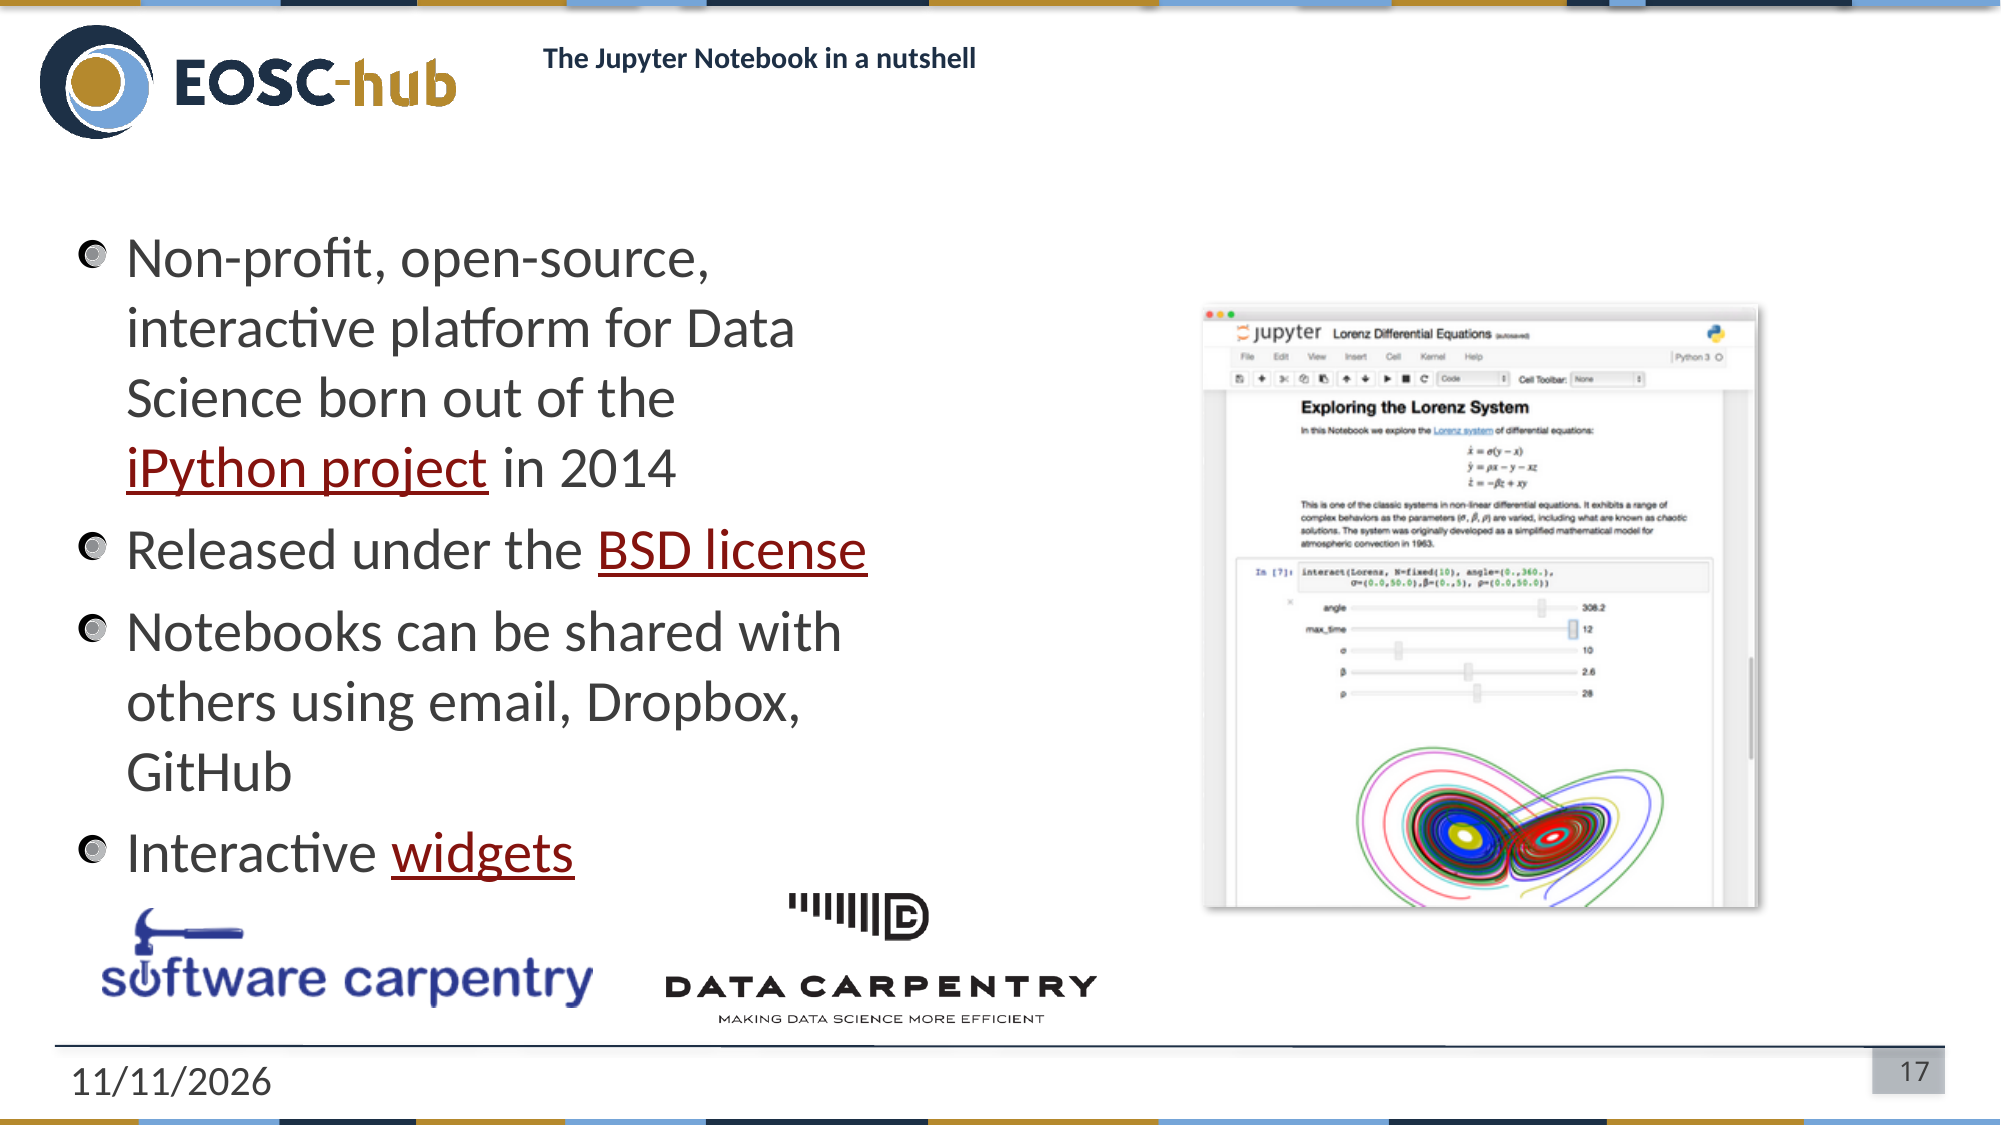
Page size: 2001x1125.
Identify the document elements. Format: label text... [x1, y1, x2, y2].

slide_number 17 [1433, 1046, 1945, 1094]
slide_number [55, 1046, 522, 1094]
list Non-profit, open-source, interactive platform for Data Science born out of the iPython project in 2014 Released under the BSD license Notebooks can be shared with others using email, Dropbox, GitHub Interactive widgets [55, 212, 985, 999]
picture [69, 828, 111, 870]
picture [0, 1119, 2000, 1125]
picture [665, 892, 1097, 1024]
picture [17, 19, 479, 144]
title The Jupyter Notebook in a nutshell [528, 30, 1946, 120]
picture [69, 525, 111, 567]
picture [102, 907, 593, 1009]
picture [69, 607, 111, 649]
picture [69, 233, 111, 275]
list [1202, 304, 1758, 907]
